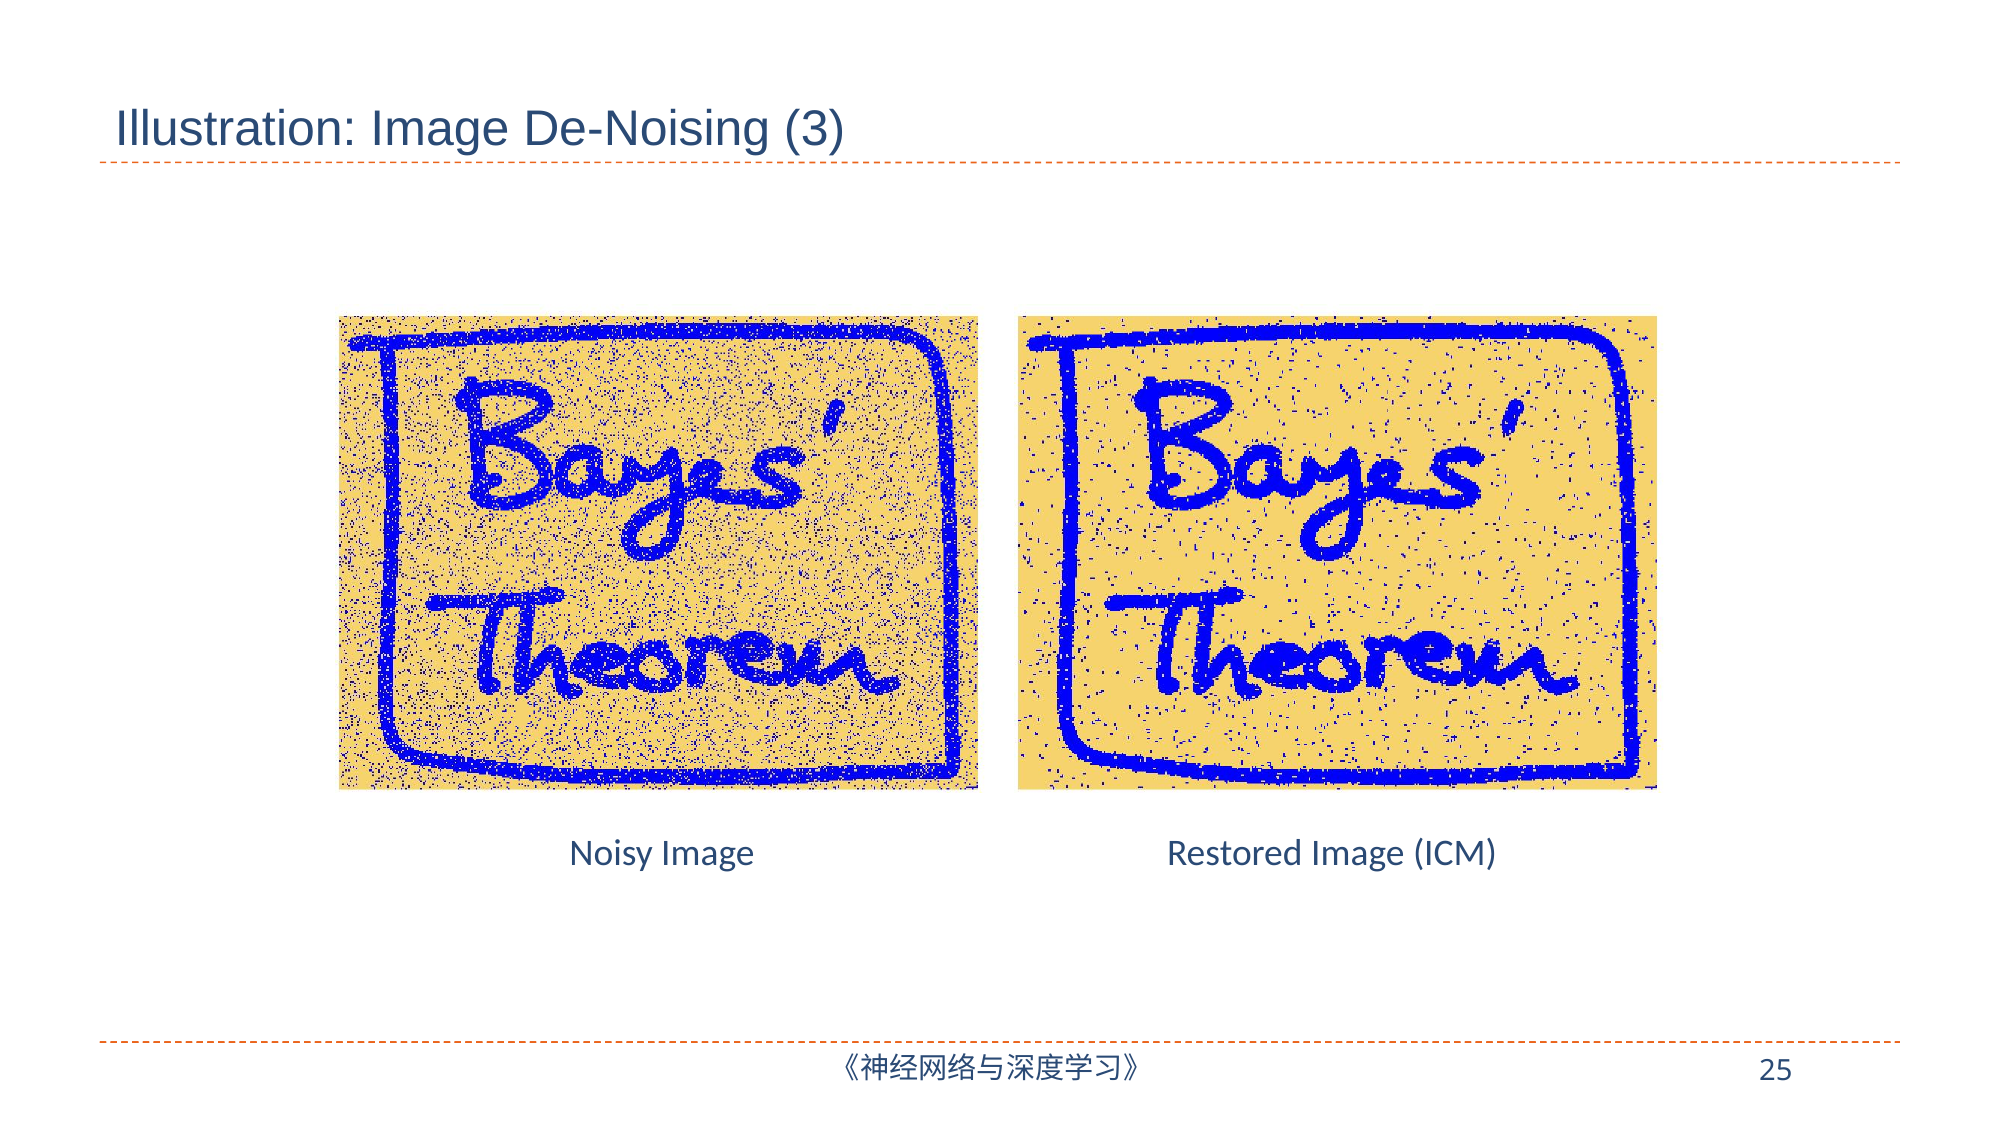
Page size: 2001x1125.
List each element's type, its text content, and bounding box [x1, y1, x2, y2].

title Illustration: Image De-Noising (3) [99, 24, 1900, 164]
text_box Noisy Image [554, 820, 790, 880]
picture [1014, 304, 1669, 793]
text_box Restored Image (ICM) [1152, 820, 1528, 880]
picture [334, 304, 989, 793]
